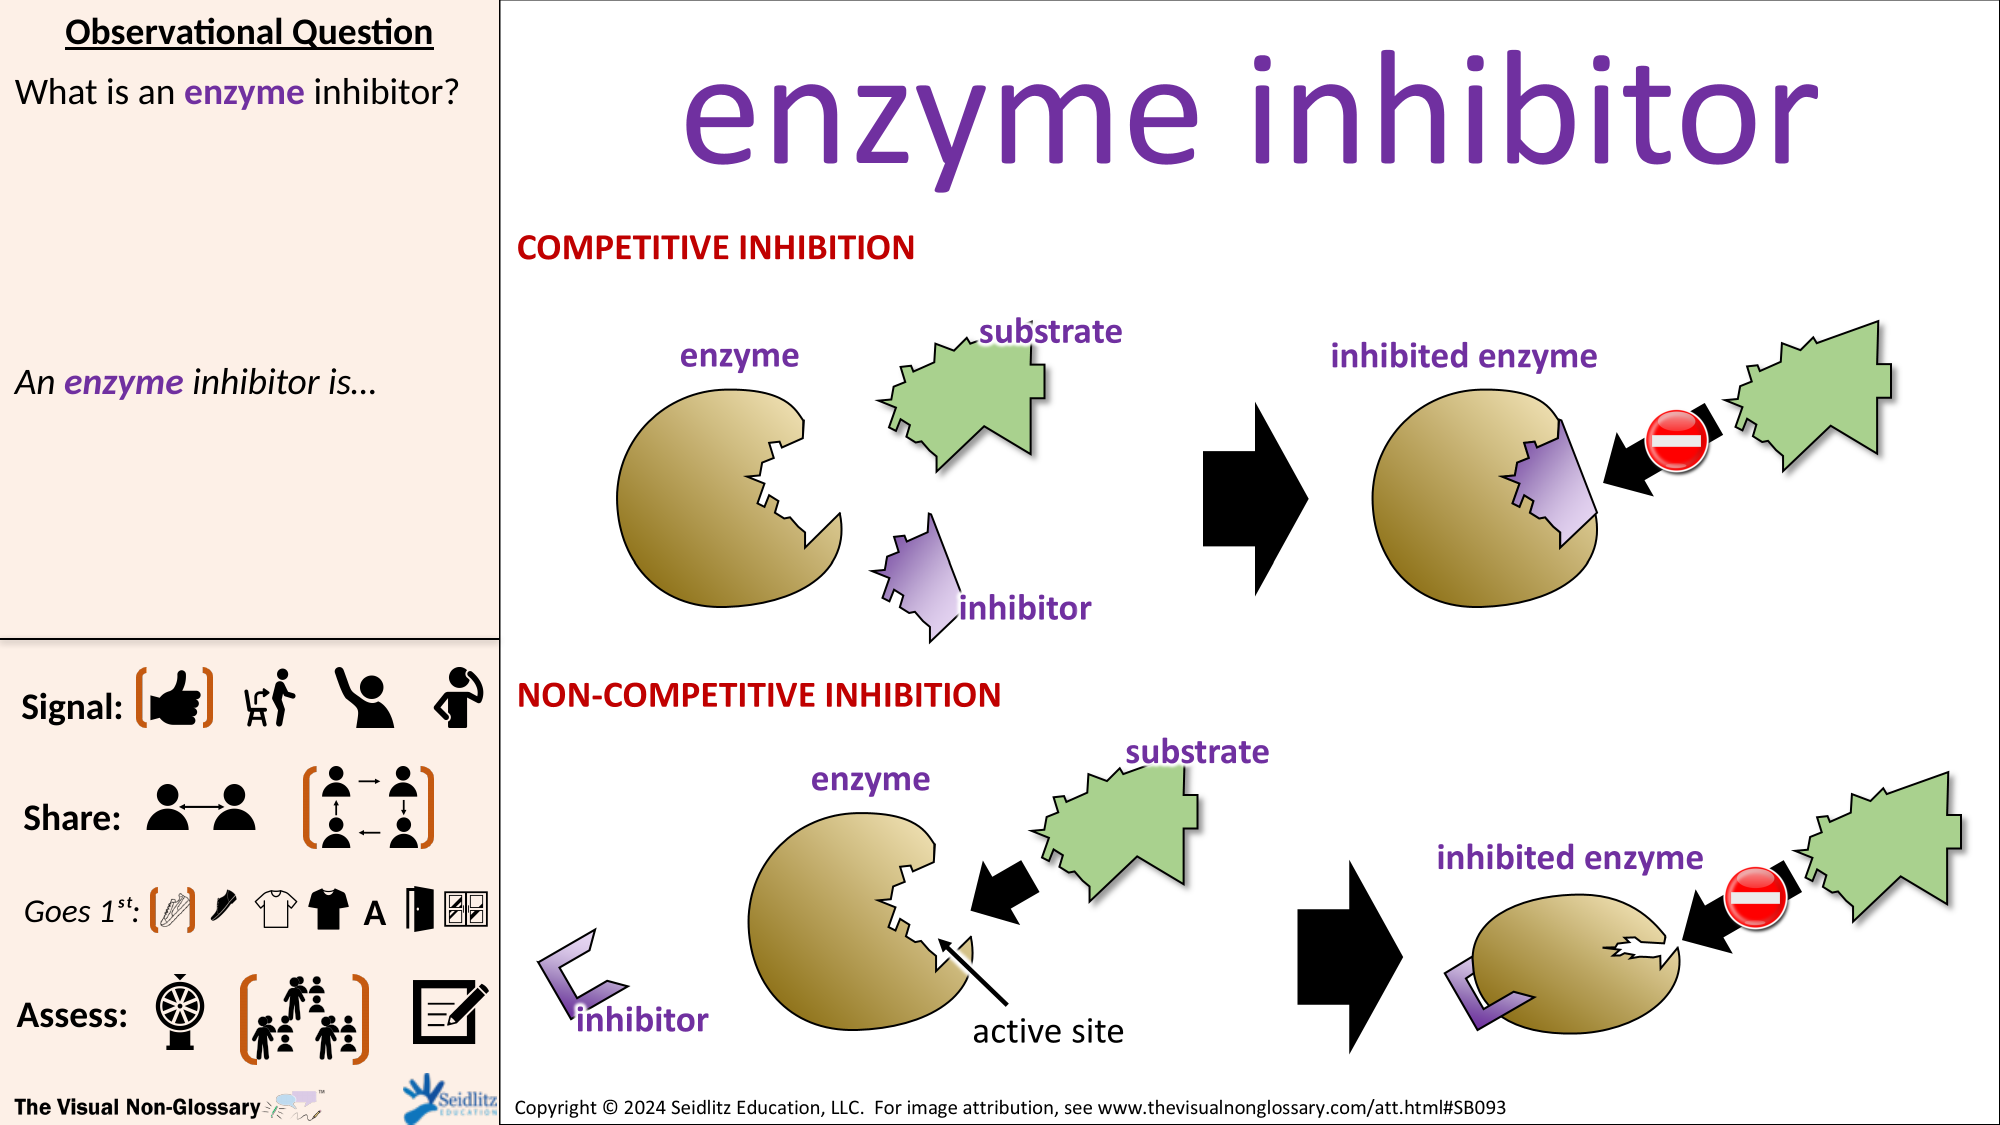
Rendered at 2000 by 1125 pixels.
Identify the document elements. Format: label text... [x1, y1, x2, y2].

text_box An enzyme inhibitor is… [0, 349, 494, 410]
picture [428, 667, 490, 728]
text_box A [348, 880, 402, 941]
picture [145, 784, 257, 830]
picture [499, 0, 2000, 1125]
text_box Share: [8, 785, 137, 846]
picture [136, 667, 214, 728]
picture [413, 974, 490, 1051]
text_box Goes 1ˢᵗ: [9, 881, 156, 937]
picture [239, 667, 301, 728]
picture [149, 886, 196, 934]
picture [403, 1073, 497, 1125]
text_box What is an enzyme inhibitor? [0, 59, 494, 120]
picture [239, 974, 370, 1066]
picture [302, 766, 434, 850]
picture [334, 667, 395, 728]
text_box Assess: [1, 982, 137, 1043]
picture [142, 974, 218, 1051]
picture [397, 886, 490, 932]
picture [253, 886, 299, 932]
text_box Observational Question [50, 0, 449, 59]
picture [305, 886, 352, 932]
picture [202, 886, 241, 925]
text_box Signal: [6, 674, 136, 735]
picture [0, 1084, 328, 1125]
